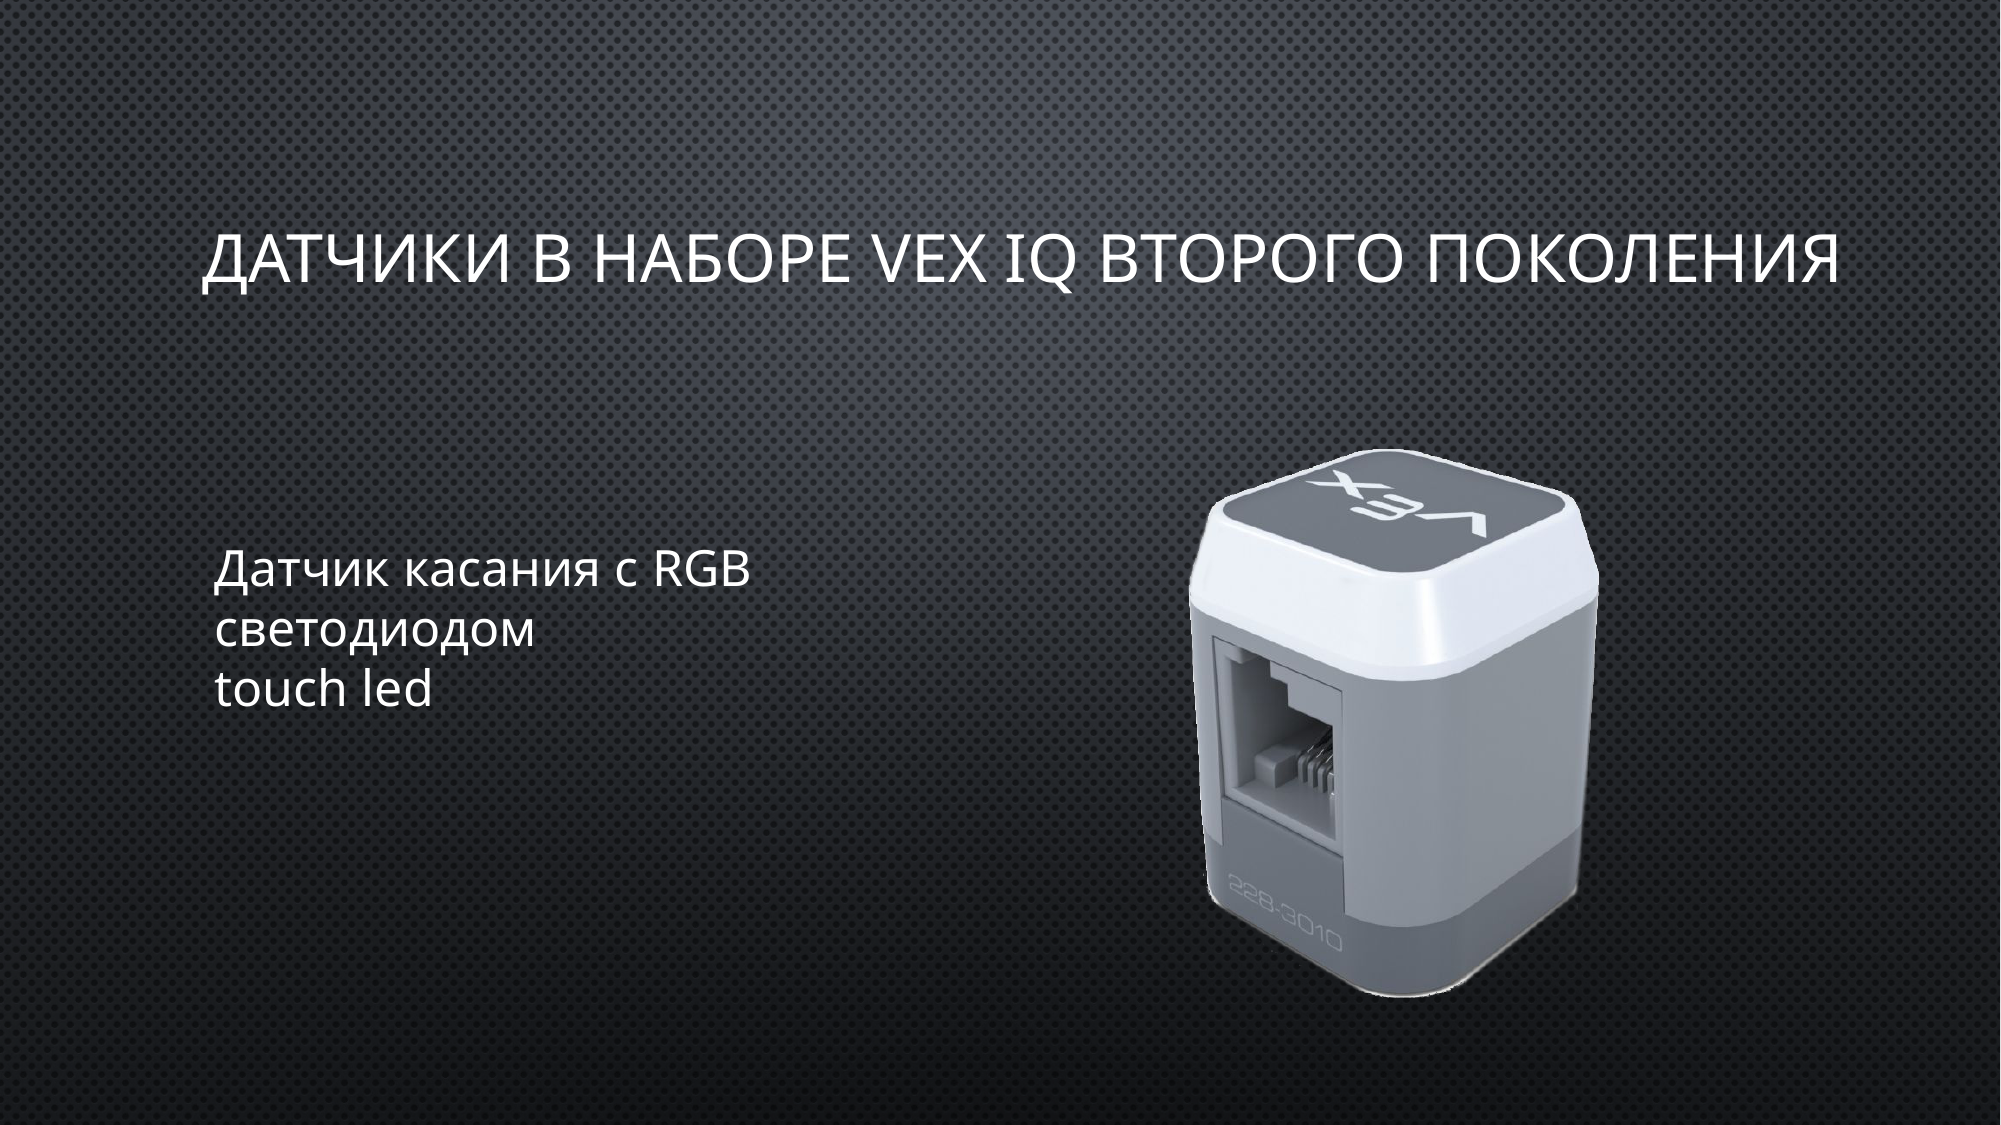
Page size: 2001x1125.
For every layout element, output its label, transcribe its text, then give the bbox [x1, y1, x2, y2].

title Датчики в наборе vex iq второго поколения [187, 99, 1940, 413]
text_box Датчик касания с RGB светодиодом touch led [200, 529, 966, 724]
picture [1090, 412, 1696, 1018]
